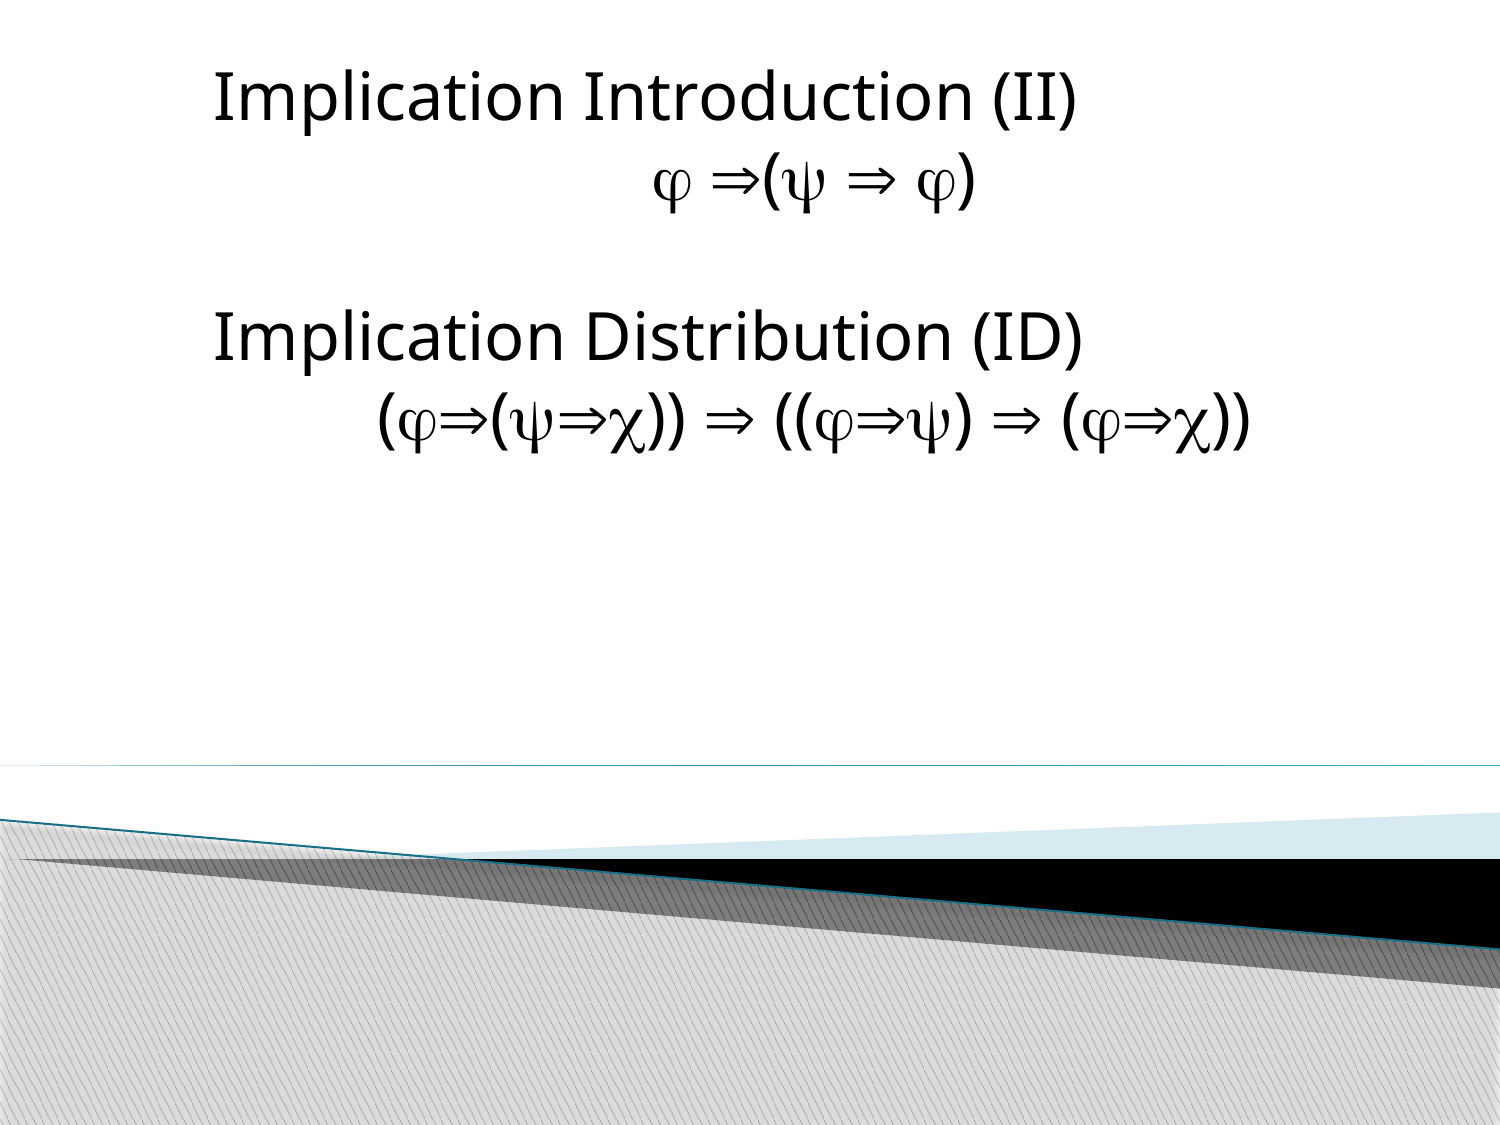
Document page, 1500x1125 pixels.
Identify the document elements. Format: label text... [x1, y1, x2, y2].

text_box Implication Introduction (II)  (  ) Implication Distribution (ID) (())  (()  ()) [199, 46, 1430, 702]
picture [5, 859, 1500, 989]
